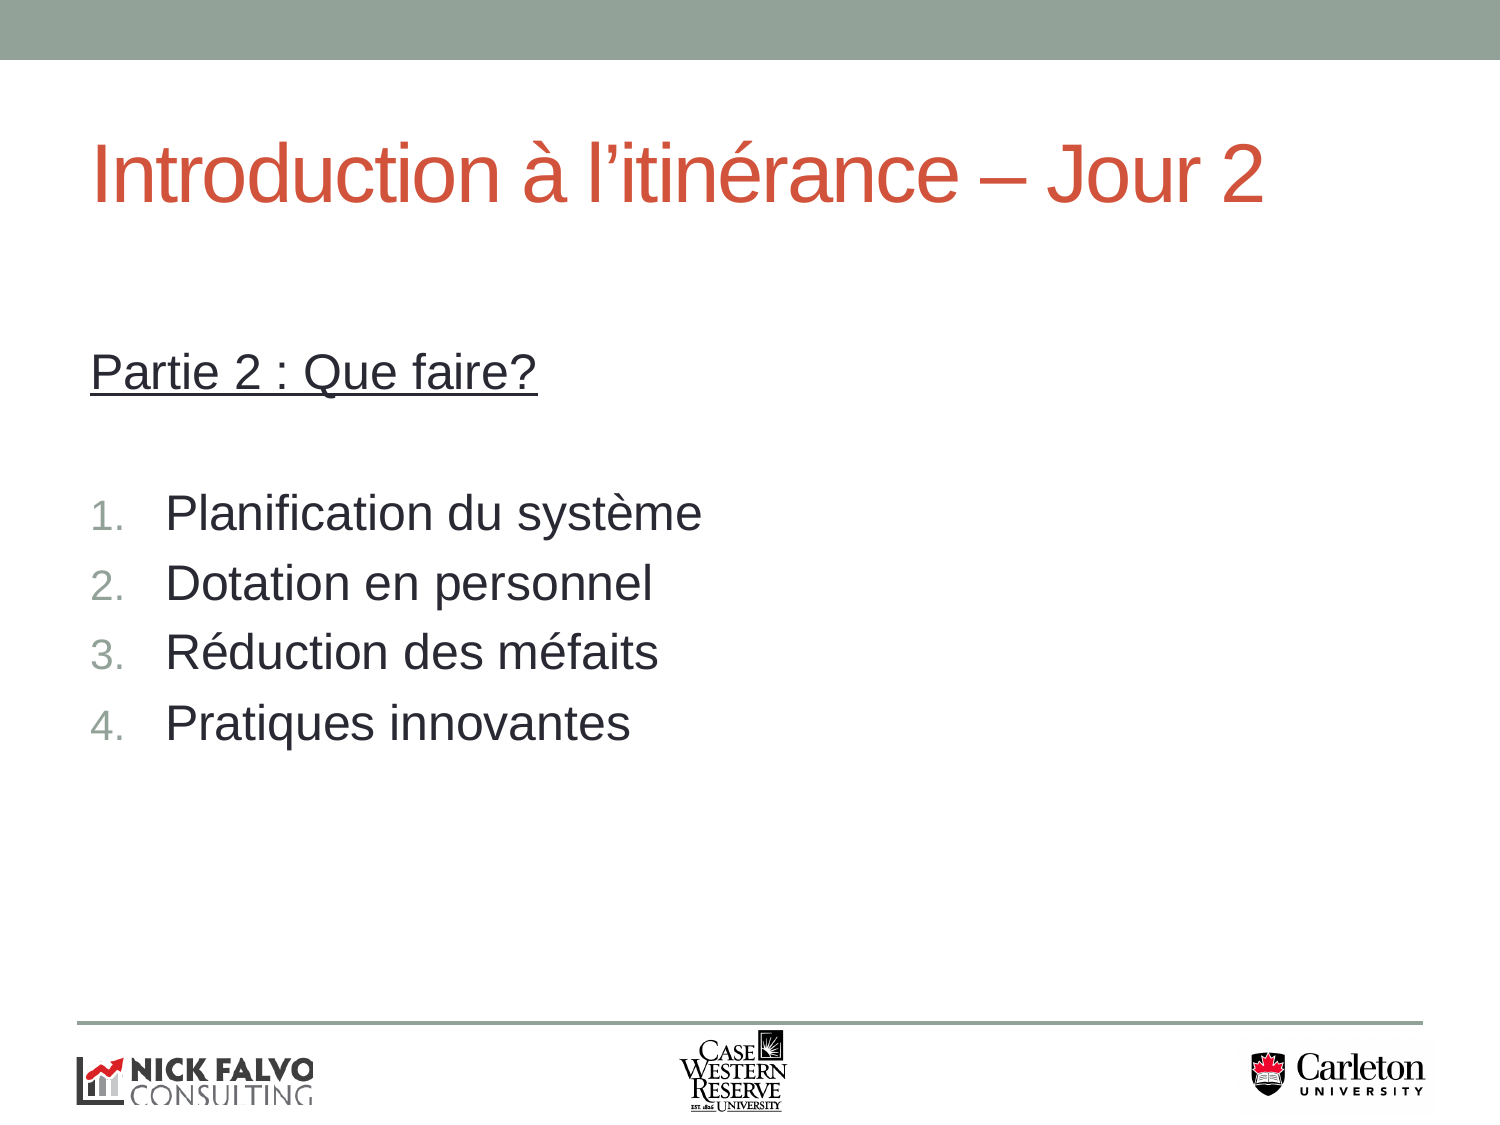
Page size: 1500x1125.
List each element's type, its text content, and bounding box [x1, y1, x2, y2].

list Partie 2 : Que faire? Planification du système Dotation en personnel Réduction des méfaits Pratiques innovantes [75, 262, 1425, 988]
picture [1237, 1035, 1436, 1114]
title Introduction à l’itinérance – Jour 2 [75, 87, 1425, 250]
picture [679, 1030, 793, 1120]
